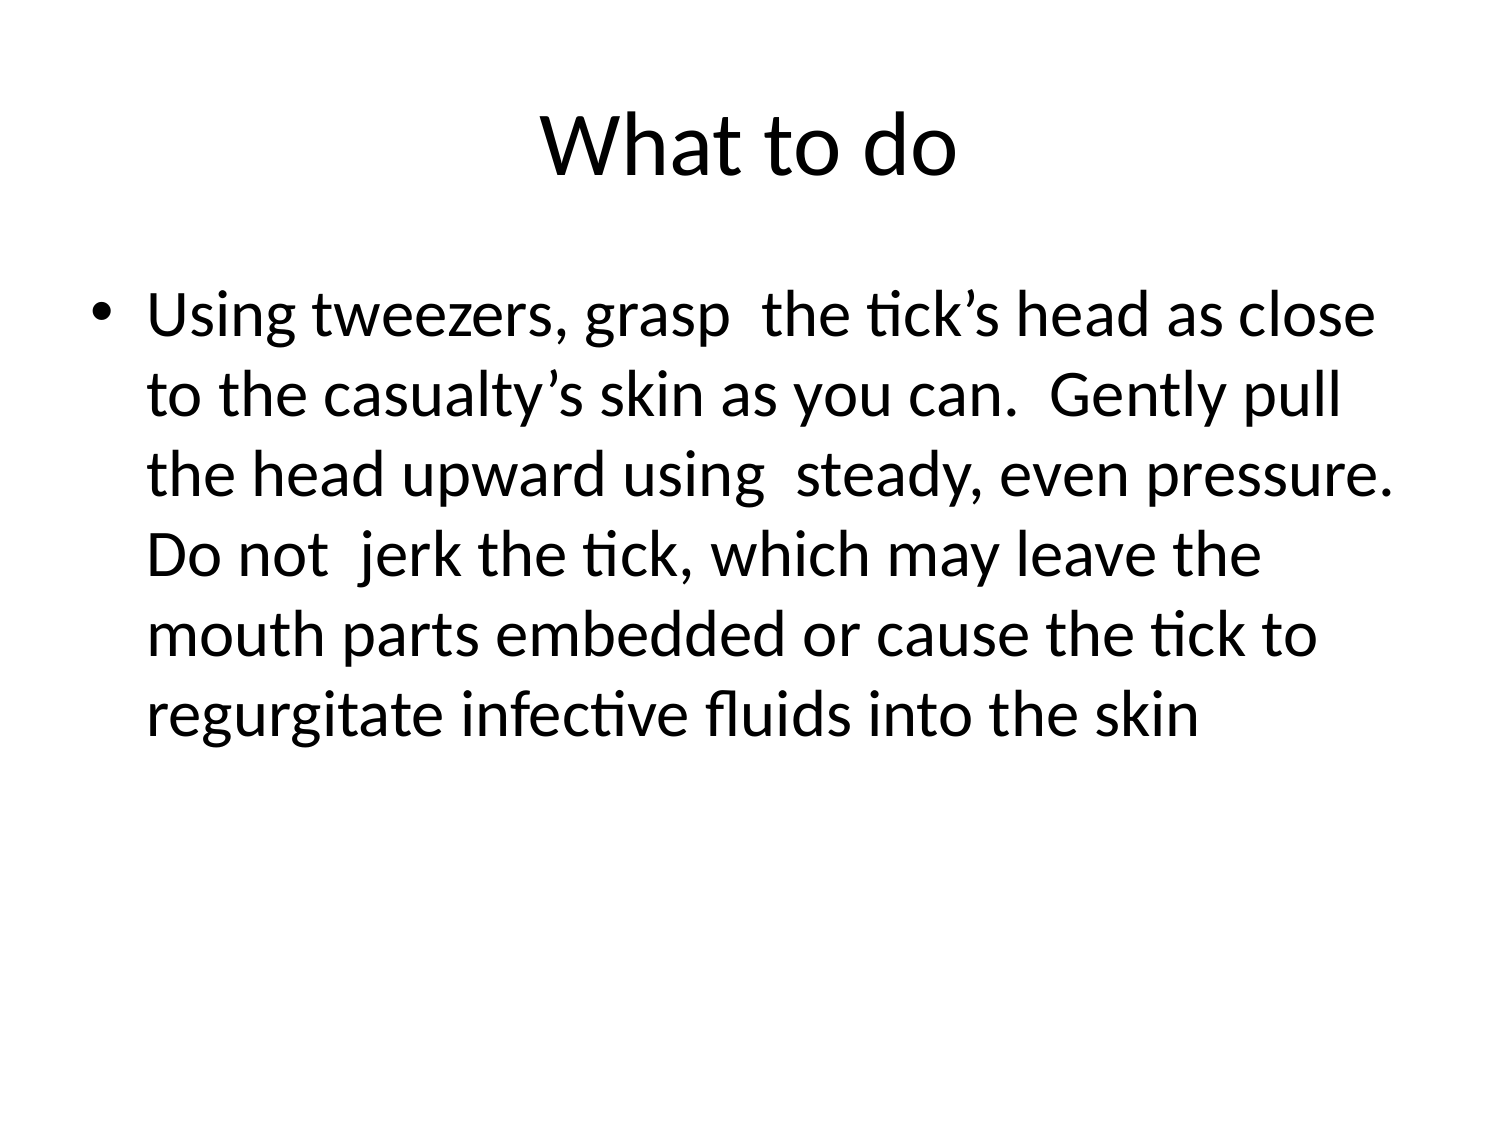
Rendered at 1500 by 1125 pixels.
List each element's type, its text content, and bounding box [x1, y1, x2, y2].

title What to do [75, 45, 1425, 233]
list Using tweezers, grasp the tick’s head as close to the casualty’s skin as you can. Gently pull the head upward using steady, even pressure. Do not jerk the tick, which may leave the mouth parts embedded or cause the tick to regurgitate infective ﬂuids into the skin [75, 262, 1425, 1005]
